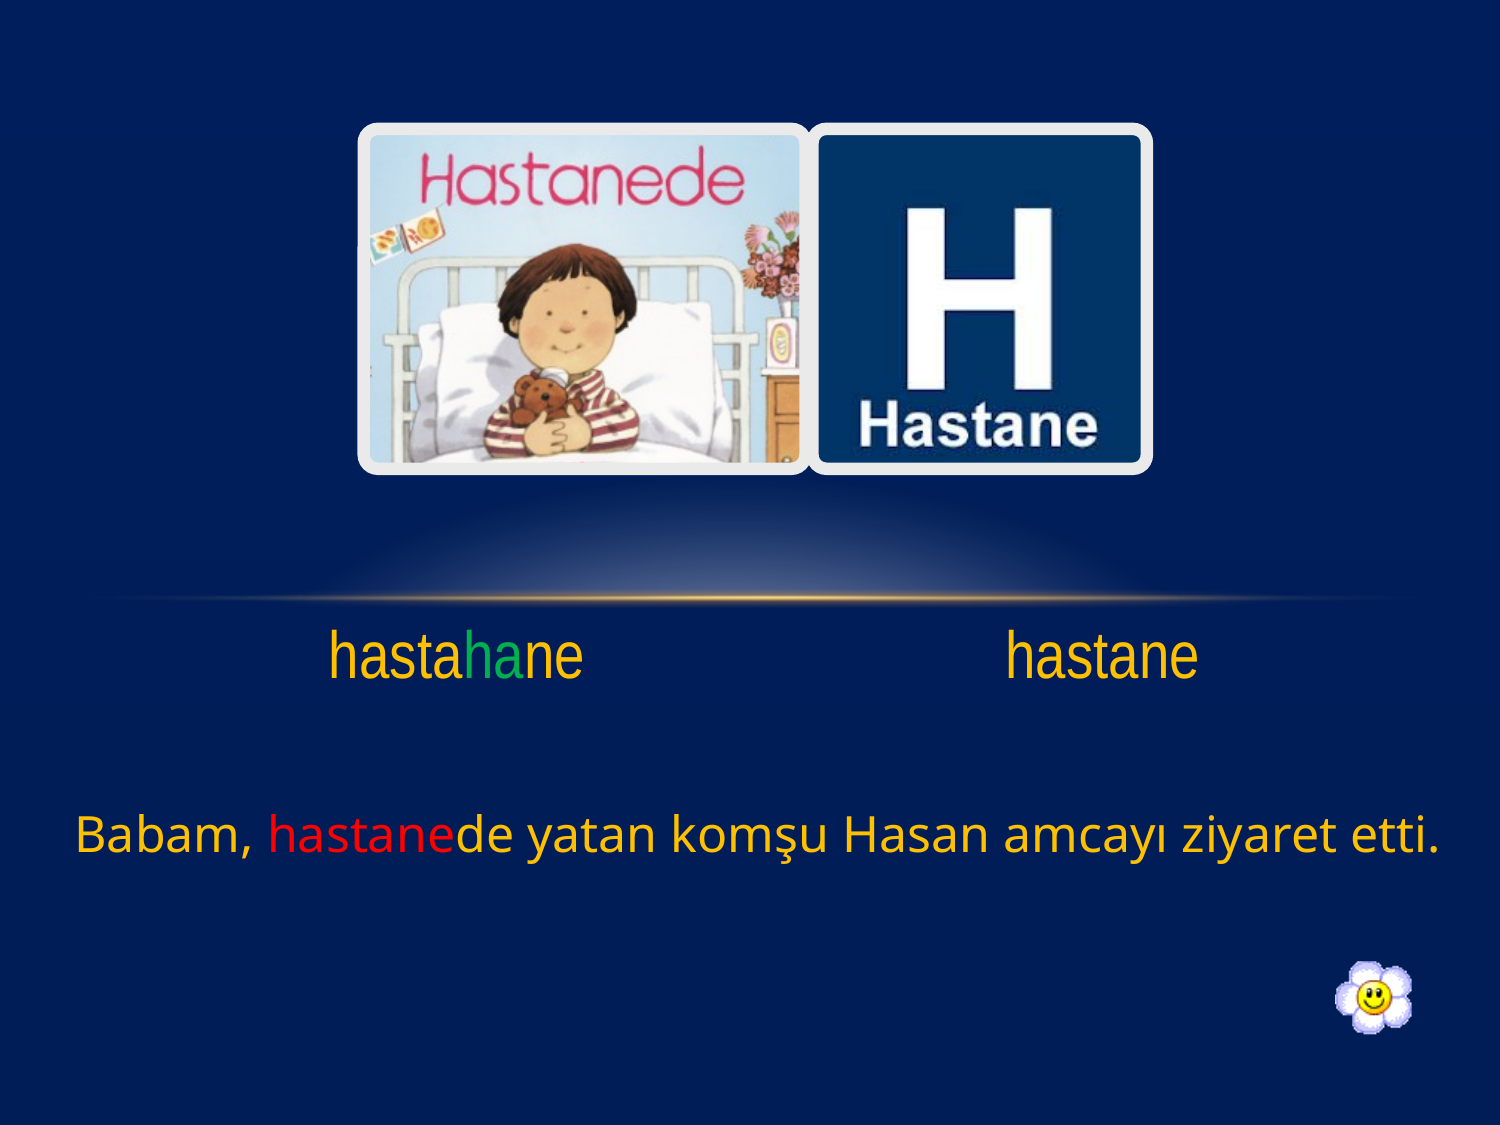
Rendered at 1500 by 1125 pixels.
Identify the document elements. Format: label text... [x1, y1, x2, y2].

picture [1335, 960, 1415, 1037]
text_box hastahane [314, 604, 601, 700]
text_box Babam, hastanede yatan komşu Hasan amcayı ziyaret etti. [59, 795, 1457, 871]
text_box hastane [990, 604, 1216, 700]
picture [0, 0, 1500, 750]
